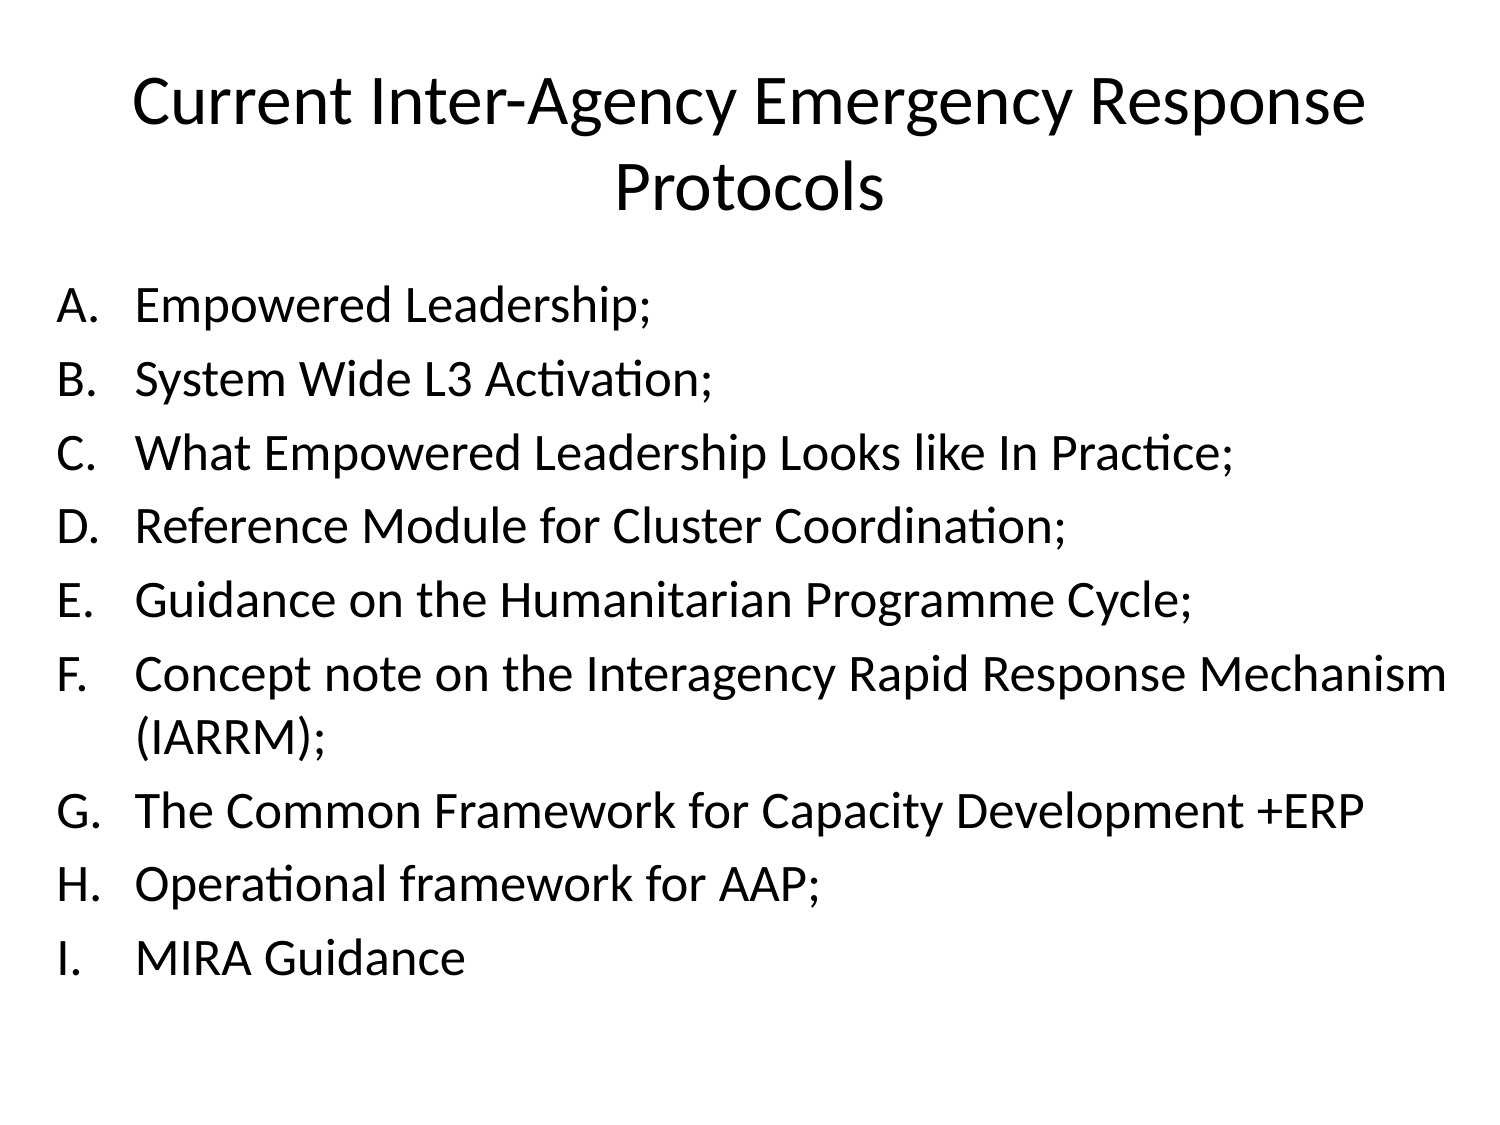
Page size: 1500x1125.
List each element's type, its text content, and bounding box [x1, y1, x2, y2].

title Current Inter-Agency Emergency Response Protocols [75, 45, 1425, 233]
list Empowered Leadership; System Wide L3 Activation; What Empowered Leadership Looks like In Practice; Reference Module for Cluster Coordination; Guidance on the Humanitarian Programme Cycle; Concept note on the Interagency Rapid Response Mechanism (IARRM); The Common Framework for Capacity Development +ERP Operational framework for AAP; MIRA Guidance [41, 262, 1471, 1005]
